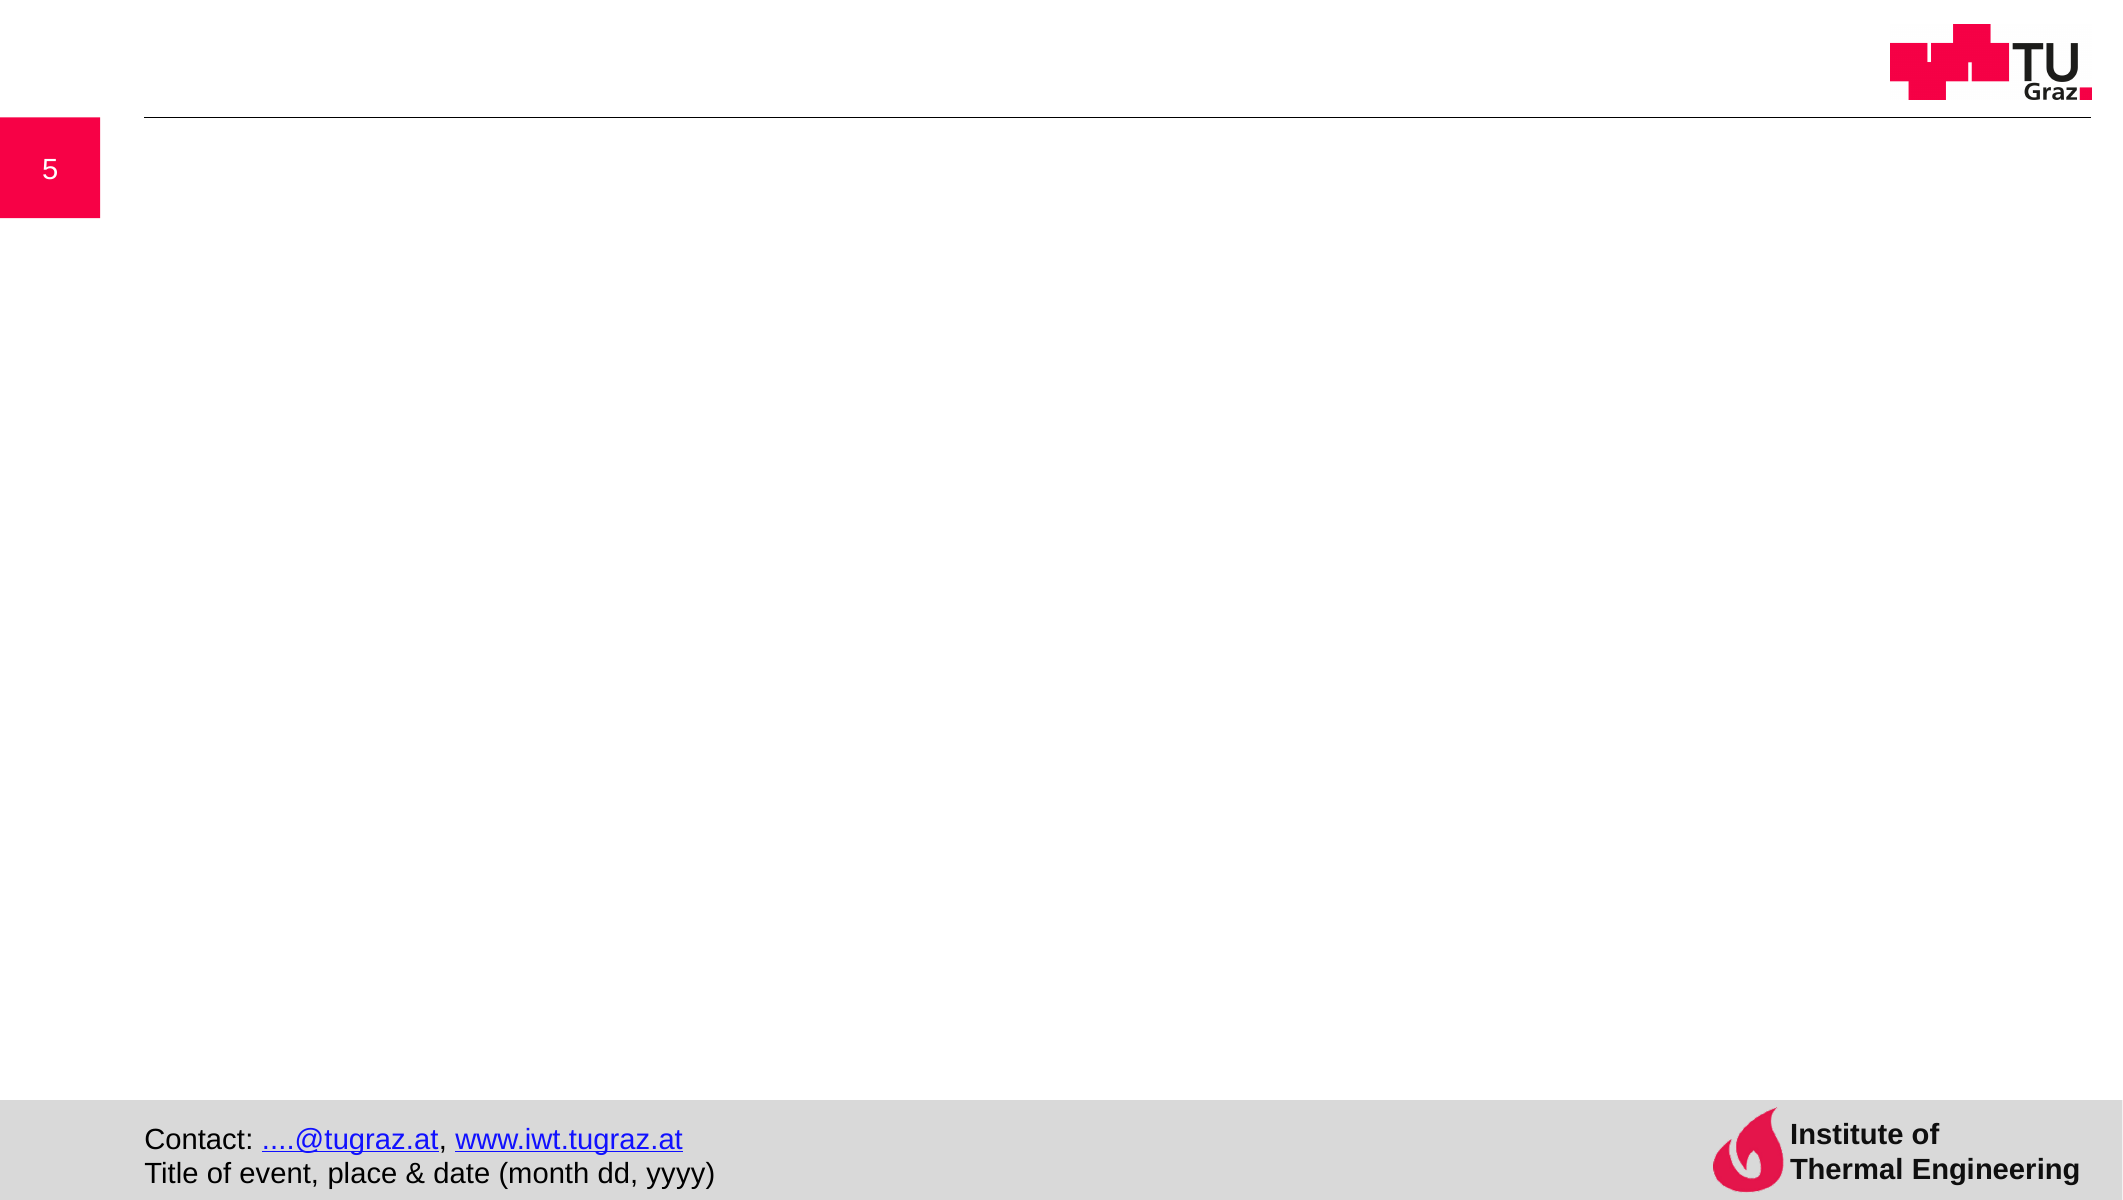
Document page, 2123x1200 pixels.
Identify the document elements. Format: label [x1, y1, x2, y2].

picture [1890, 24, 2092, 100]
picture [1713, 1107, 1784, 1195]
